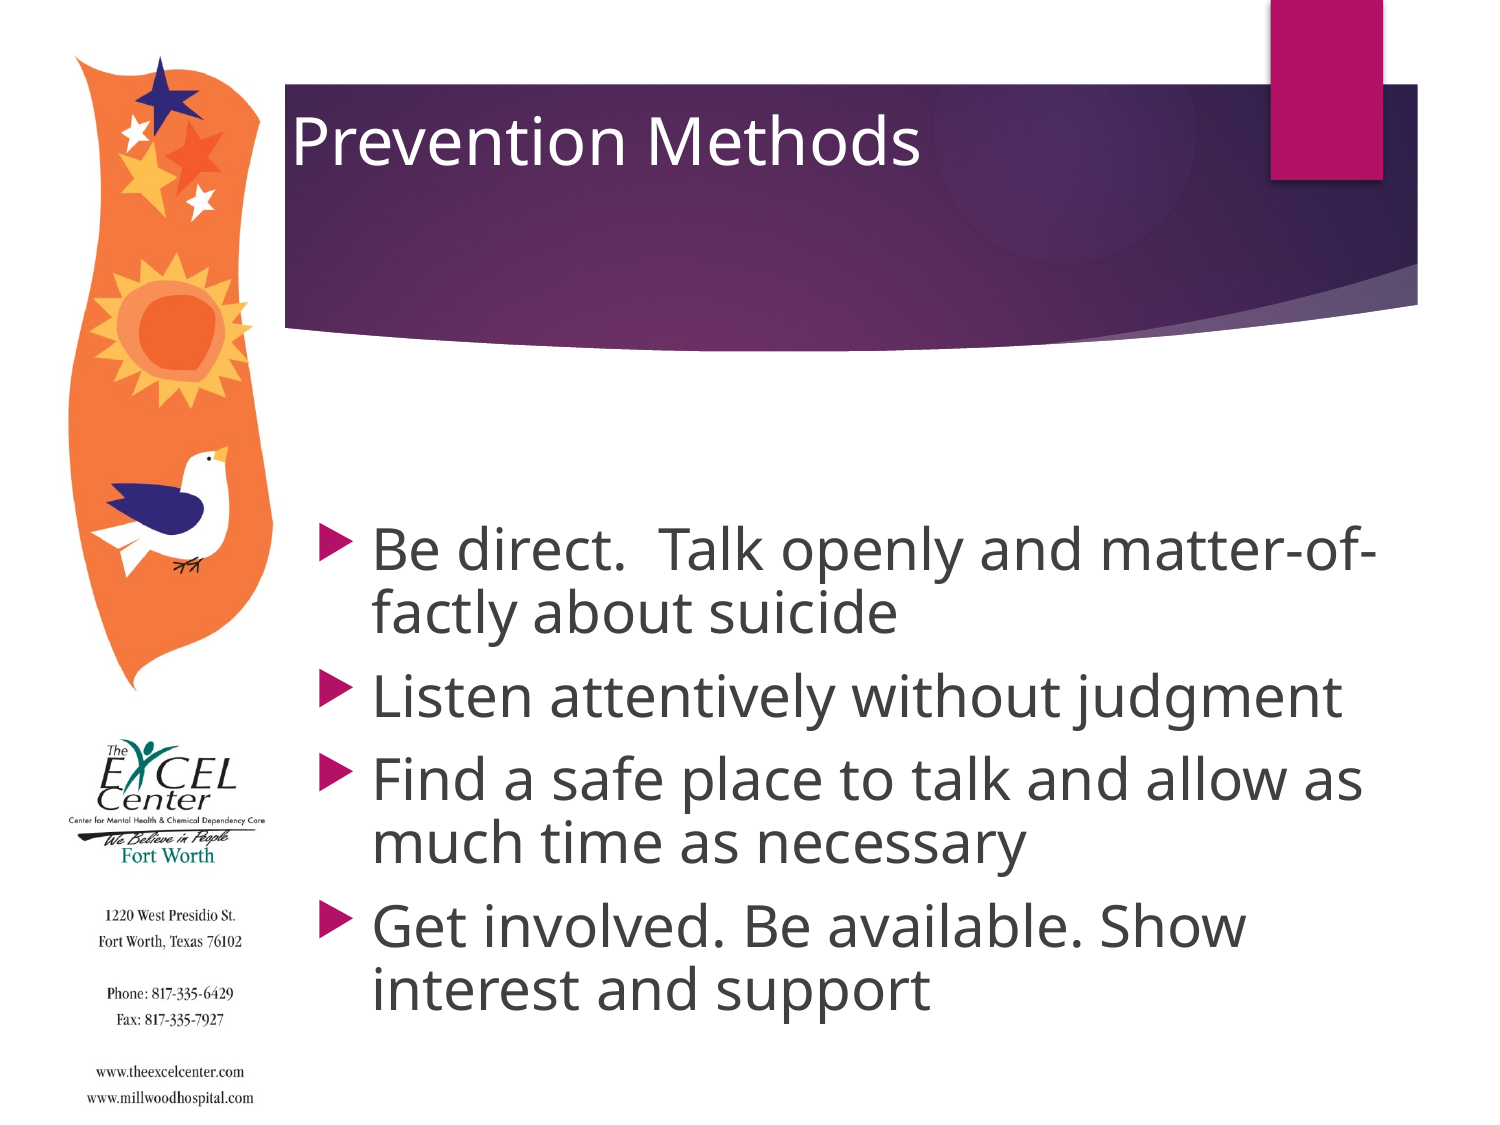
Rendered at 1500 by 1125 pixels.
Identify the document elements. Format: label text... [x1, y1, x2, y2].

list Be direct. Talk openly and matter-of-factly about suicide Listen attentively without judgment Find a safe place to talk and allow as much time as necessary Get involved. Be available. Show interest and support [300, 512, 1425, 1125]
title Prevention Methods [288, 45, 1425, 233]
picture [62, 42, 285, 1125]
